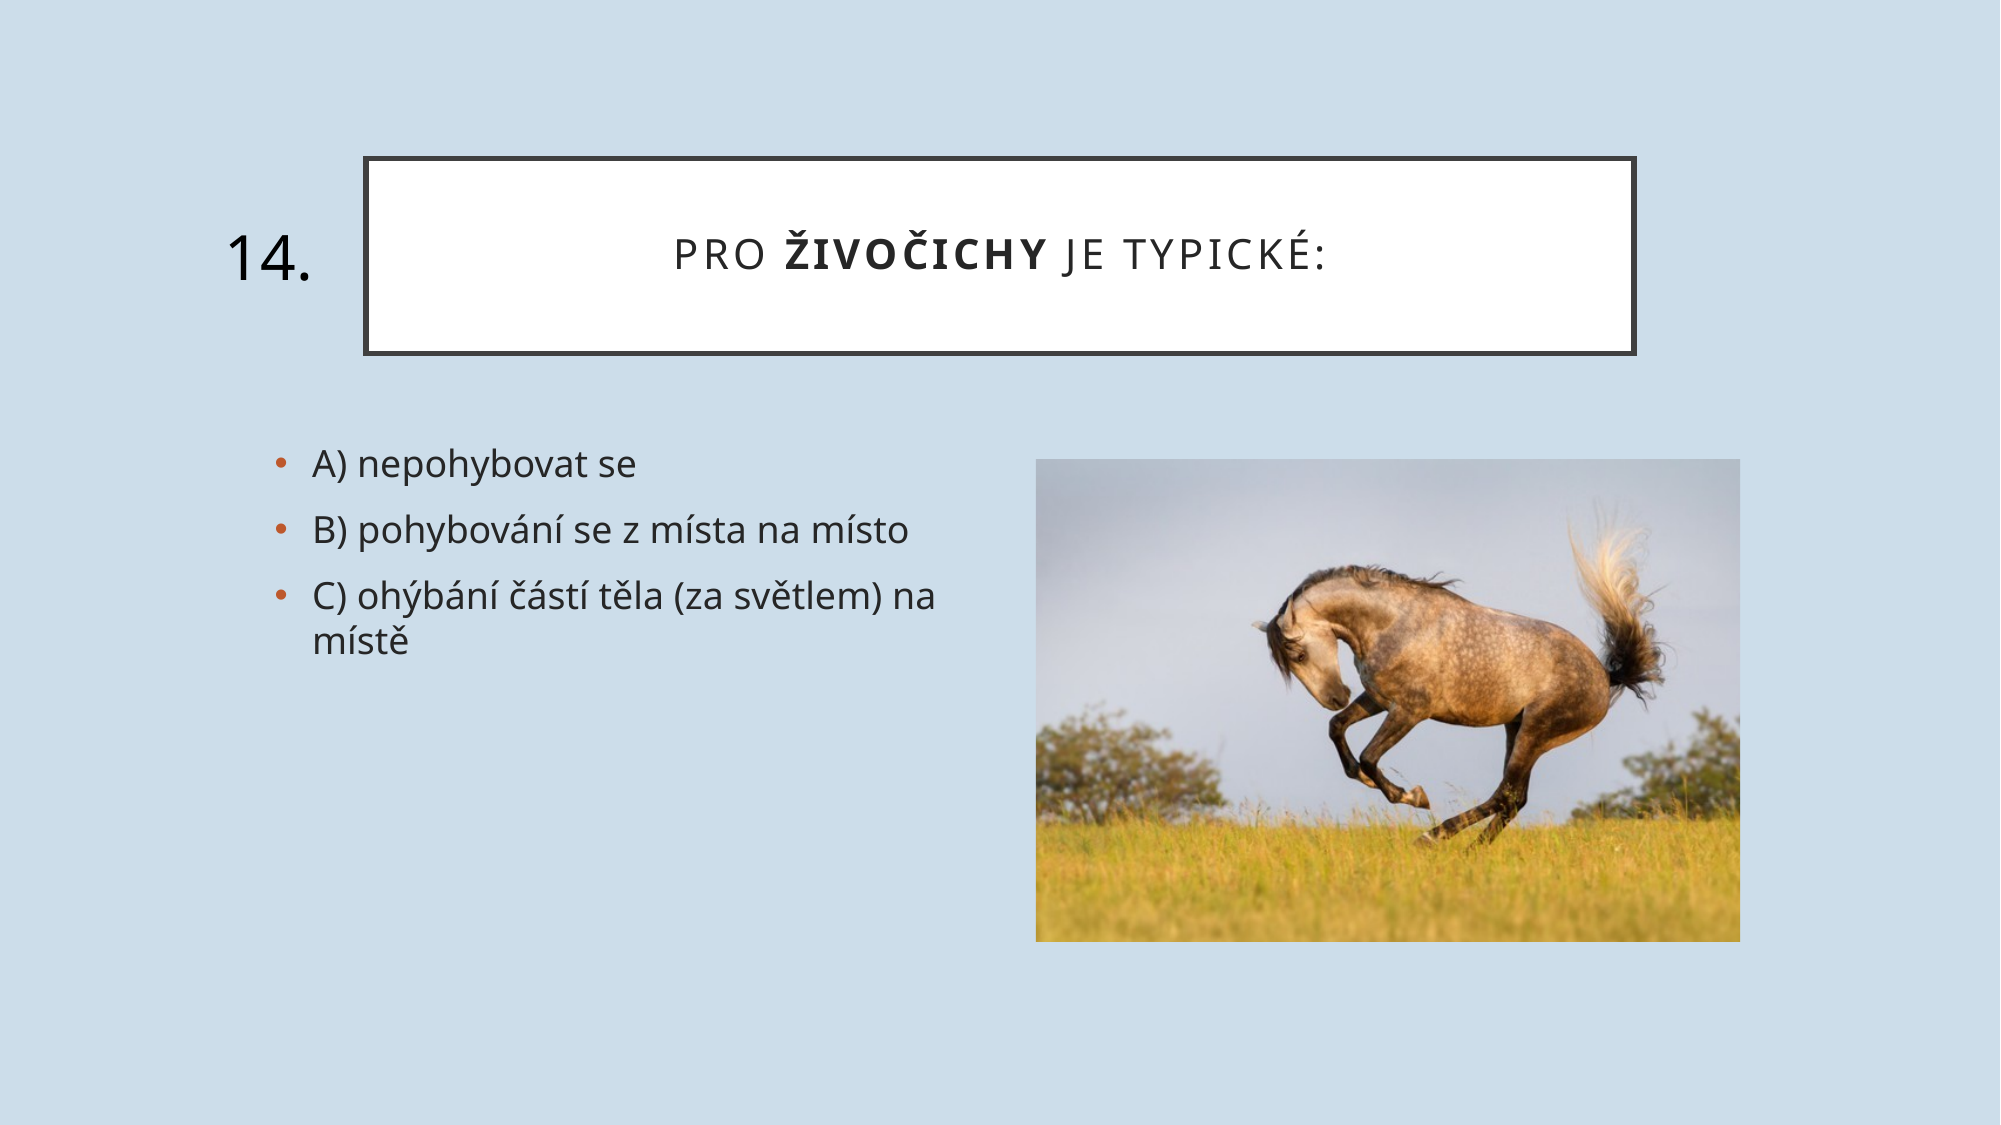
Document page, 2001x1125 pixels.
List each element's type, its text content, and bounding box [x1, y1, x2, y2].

title pro živočichy je typické: [363, 156, 1637, 356]
picture [1035, 459, 1741, 942]
text_box 14. [210, 210, 350, 300]
list A) nepohybovat se B) pohybování se z místa na místo C) ohýbání částí těla (za světlem) na místě [259, 432, 961, 942]
